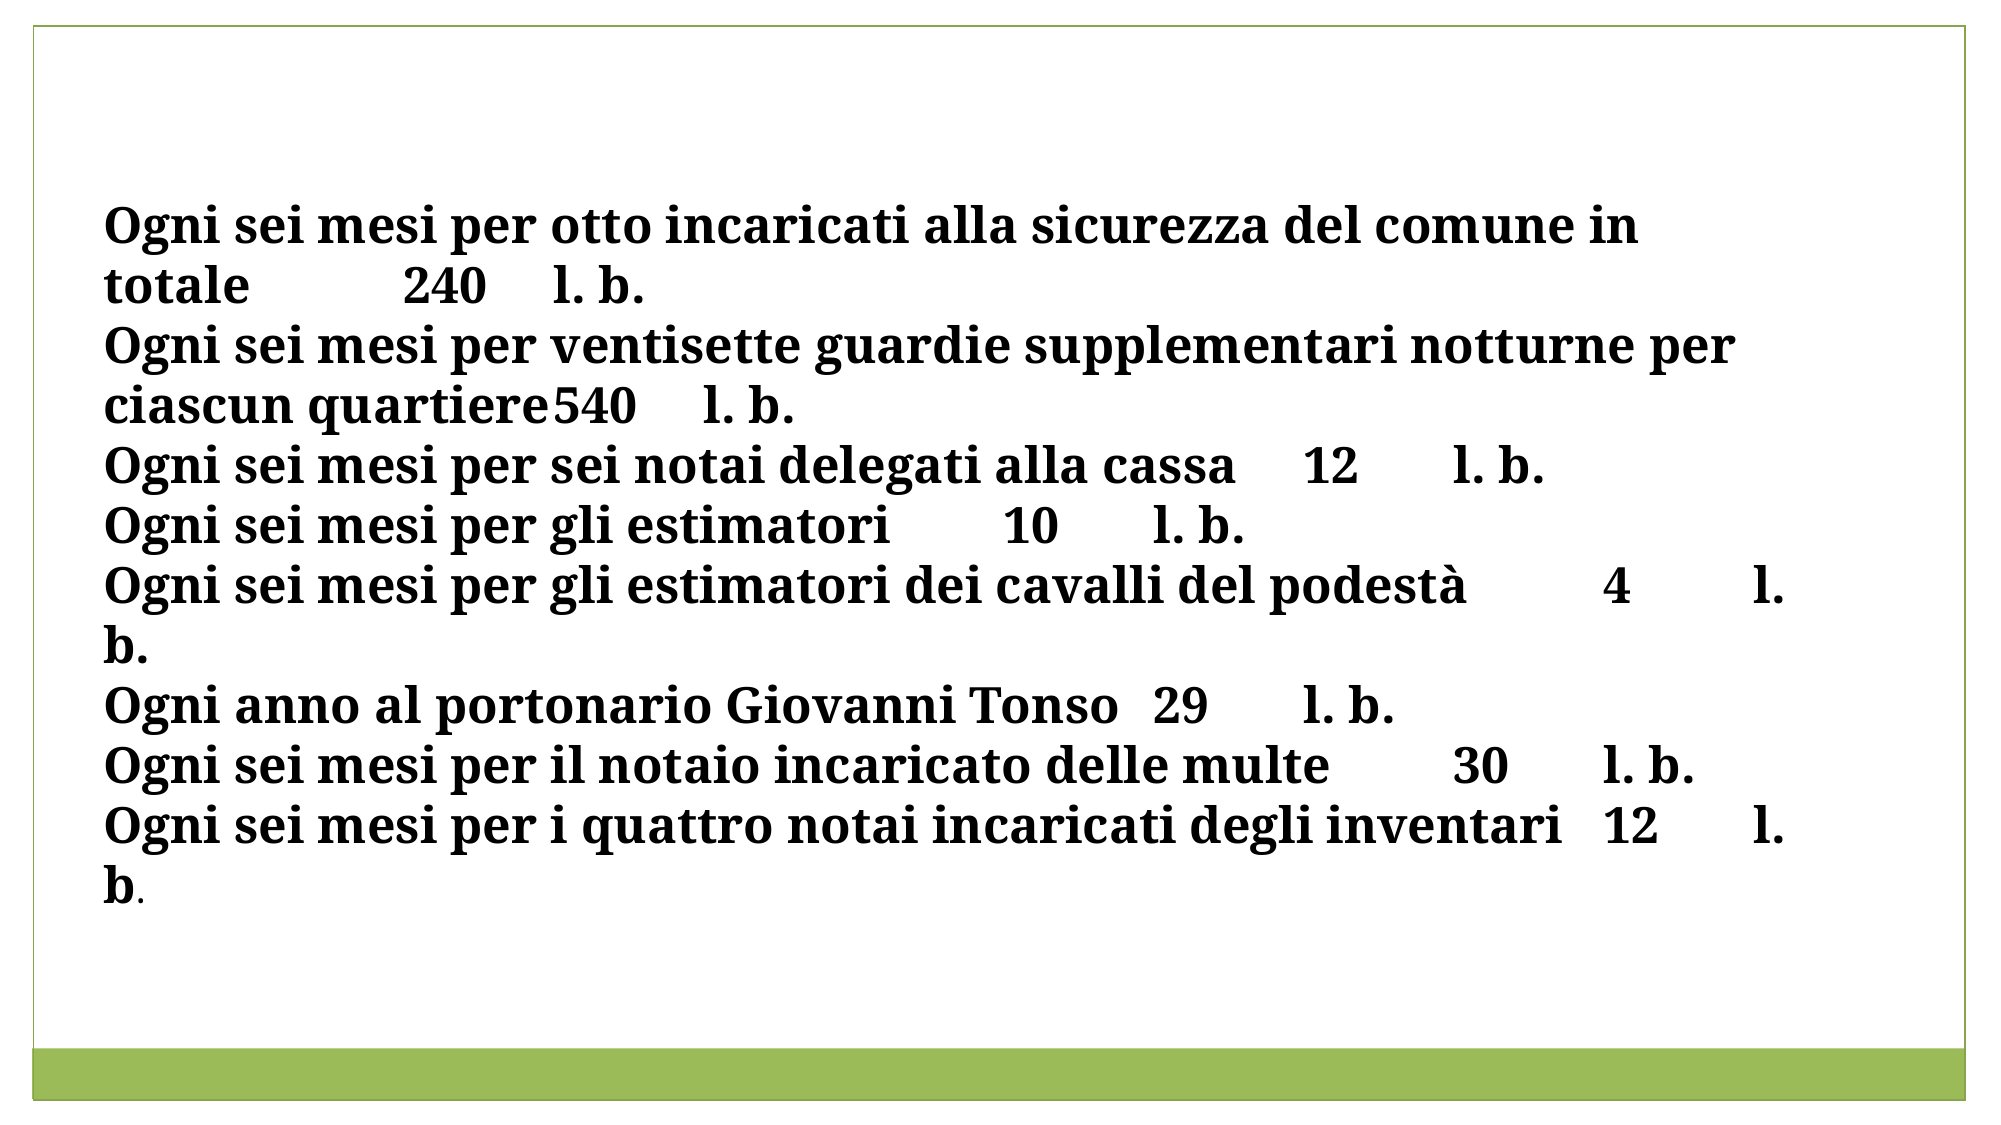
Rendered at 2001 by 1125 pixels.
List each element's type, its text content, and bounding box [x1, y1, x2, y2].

text_box Ogni sei mesi per otto incaricati alla sicurezza del comune in totale 240 l. b. Ogni sei mesi per ventisette guardie supplementari notturne per ciascun quartiere 540 l. b. Ogni sei mesi per sei notai delegati alla cassa 12 l. b. Ogni sei mesi per gli estimatori 10 l. b. Ogni sei mesi per gli estimatori dei cavalli del podestà 4 l. b. Ogni anno al portonario Giovanni Tonso 29 l. b. Ogni sei mesi per il notaio incaricato delle multe 30 l. b. Ogni sei mesi per i quattro notai incaricati degli inventari 12 l. b. [88, 185, 1815, 921]
